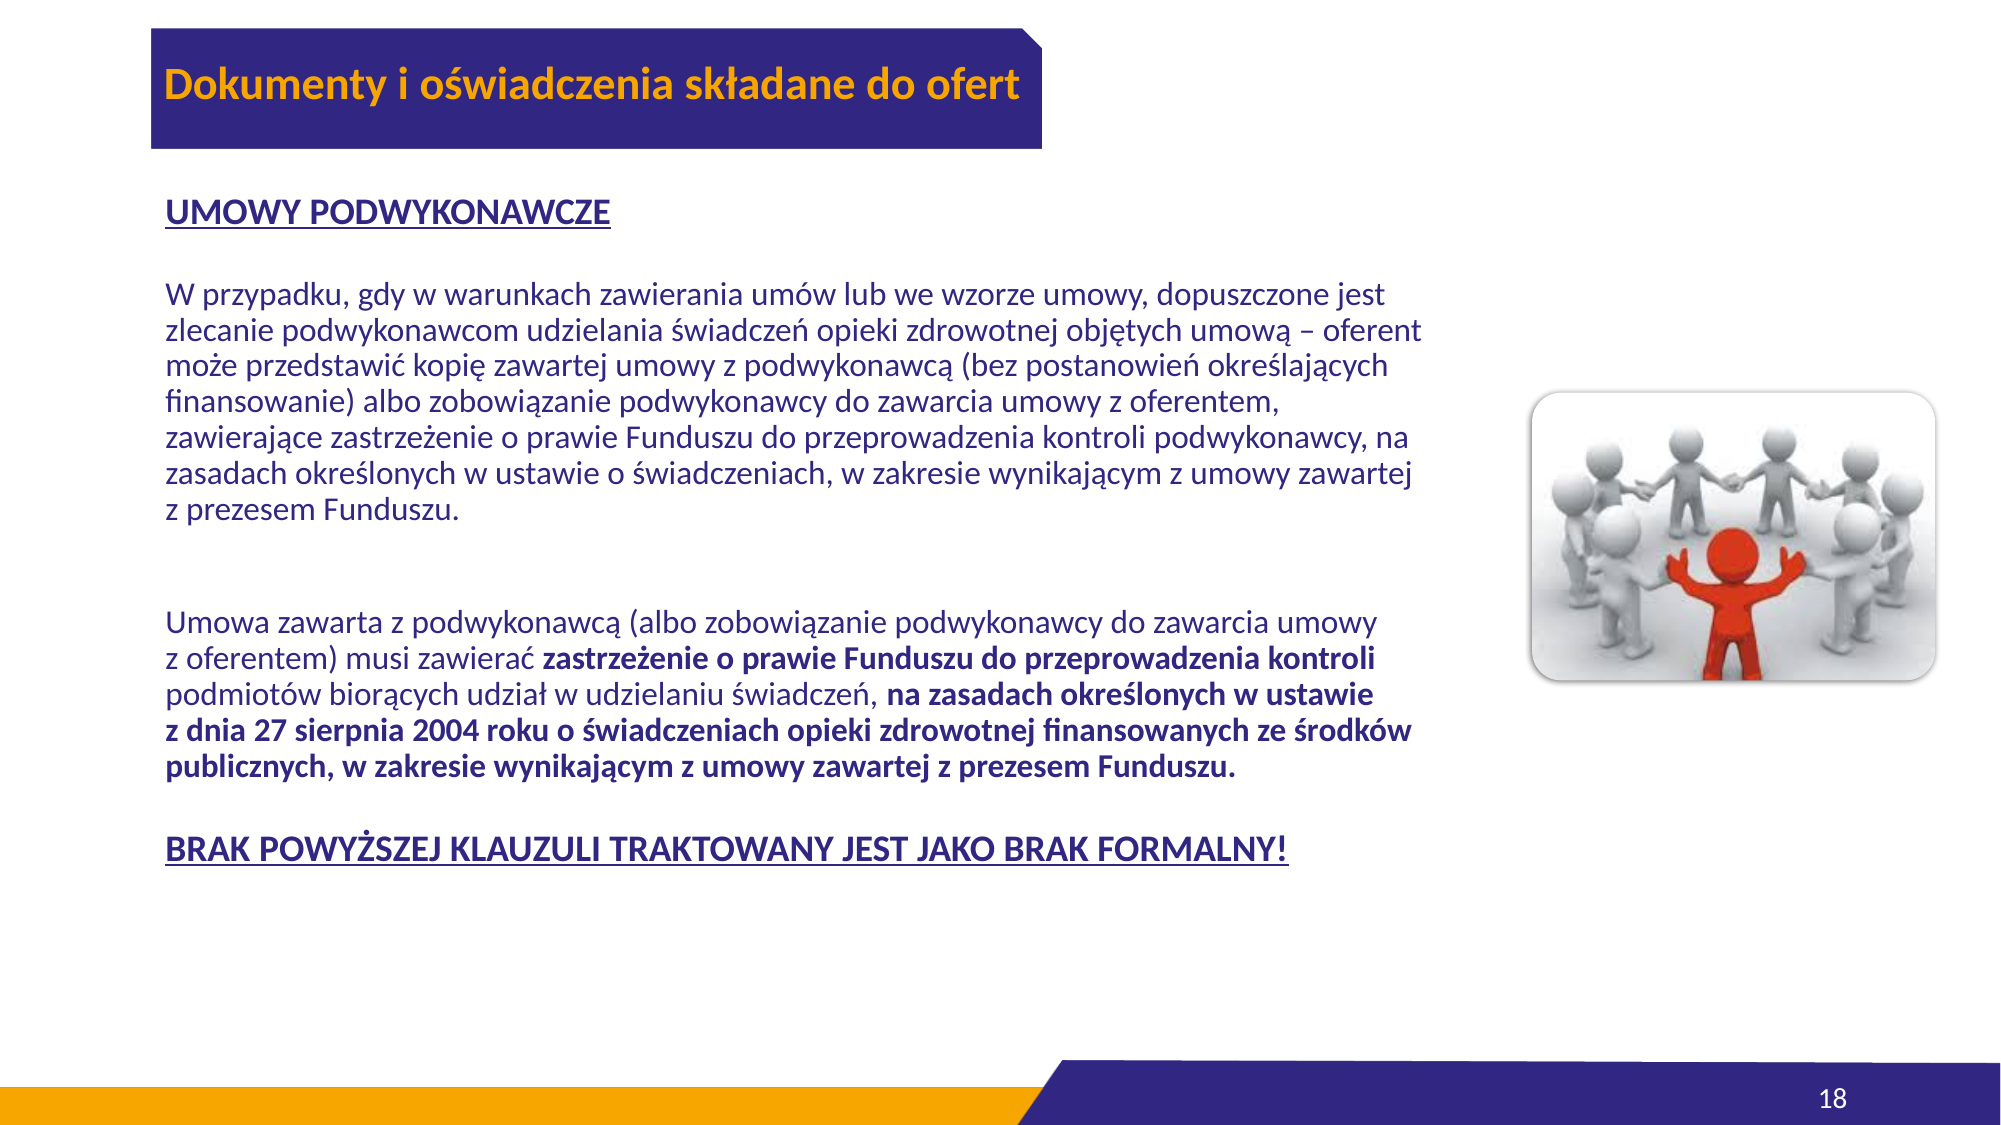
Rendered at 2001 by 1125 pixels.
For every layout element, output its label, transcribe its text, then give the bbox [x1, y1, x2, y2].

title Dokumenty i oświadczenia składane do ofert [148, 19, 1045, 150]
picture [0, 1060, 2001, 1125]
text_box [1532, 392, 1936, 681]
text_box UMOWY PODWYKONAWCZE W przypadku, gdy w warunkach zawierania umów lub we wzorze umowy, dopuszczone jest zlecanie podwykonawcom udzielania świadczeń opieki zdrowotnej objętych umową – oferent może przedstawić kopię zawartej umowy z podwykonawcą (bez postanowień określających finansowanie) albo zobowiązanie podwykonawcy do zawarcia umowy z oferentem, zawierające zastrzeżenie o prawie Funduszu do przeprowadzenia kontroli podwykonawcy, na zasadach określonych w ustawie o świadczeniach, w zakresie wynikającym z umowy zawartej z prezesem Funduszu. Umowa zawarta z podwykonawcą (albo zobowiązanie podwykonawcy do zawarcia umowy z oferentem) musi zawierać zastrzeżenie o prawie Funduszu do przeprowadzenia kontroli podmiotów biorących udział w udzielaniu świadczeń, na zasadach określonych w ustawie z dnia 27 sierpnia 2004 roku o świadczeniach opieki zdrowotnej finansowanych ze środków publicznych, w zakresie wynikającym z umowy zawartej z prezesem Funduszu. BRAK POWYŻSZEJ KLAUZULI TRAKTOWANY JEST JAKO BRAK FORMALNY! [150, 184, 1450, 898]
